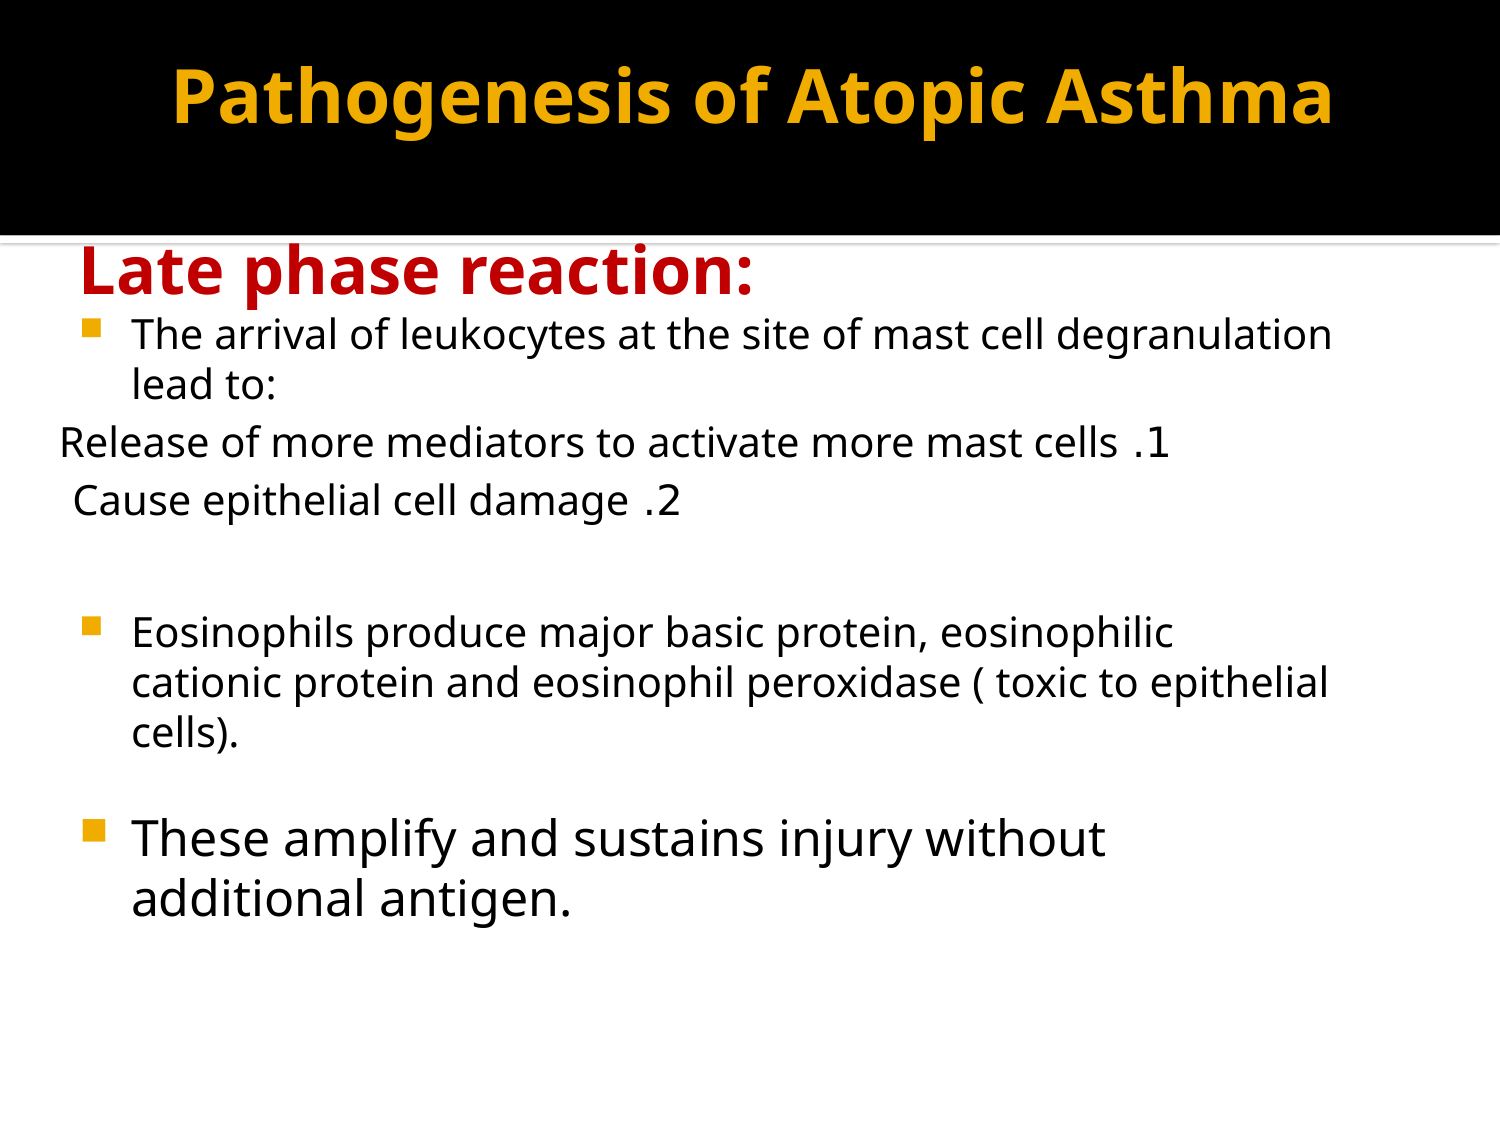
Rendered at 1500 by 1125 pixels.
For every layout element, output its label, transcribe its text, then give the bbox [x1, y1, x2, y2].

title Pathogenesis of Atopic Asthma [112, 0, 1388, 188]
list Late phase reaction: The arrival of leukocytes at the site of mast cell degranulation lead to: 1. Release of more mediators to activate more mast cells 2. Cause epithelial cell damage Eosinophils produce major basic protein, eosinophilic cationic protein and eosinophil peroxidase ( toxic to epithelial cells). These amplify and sustains injury without additional antigen. [50, 212, 1350, 1125]
